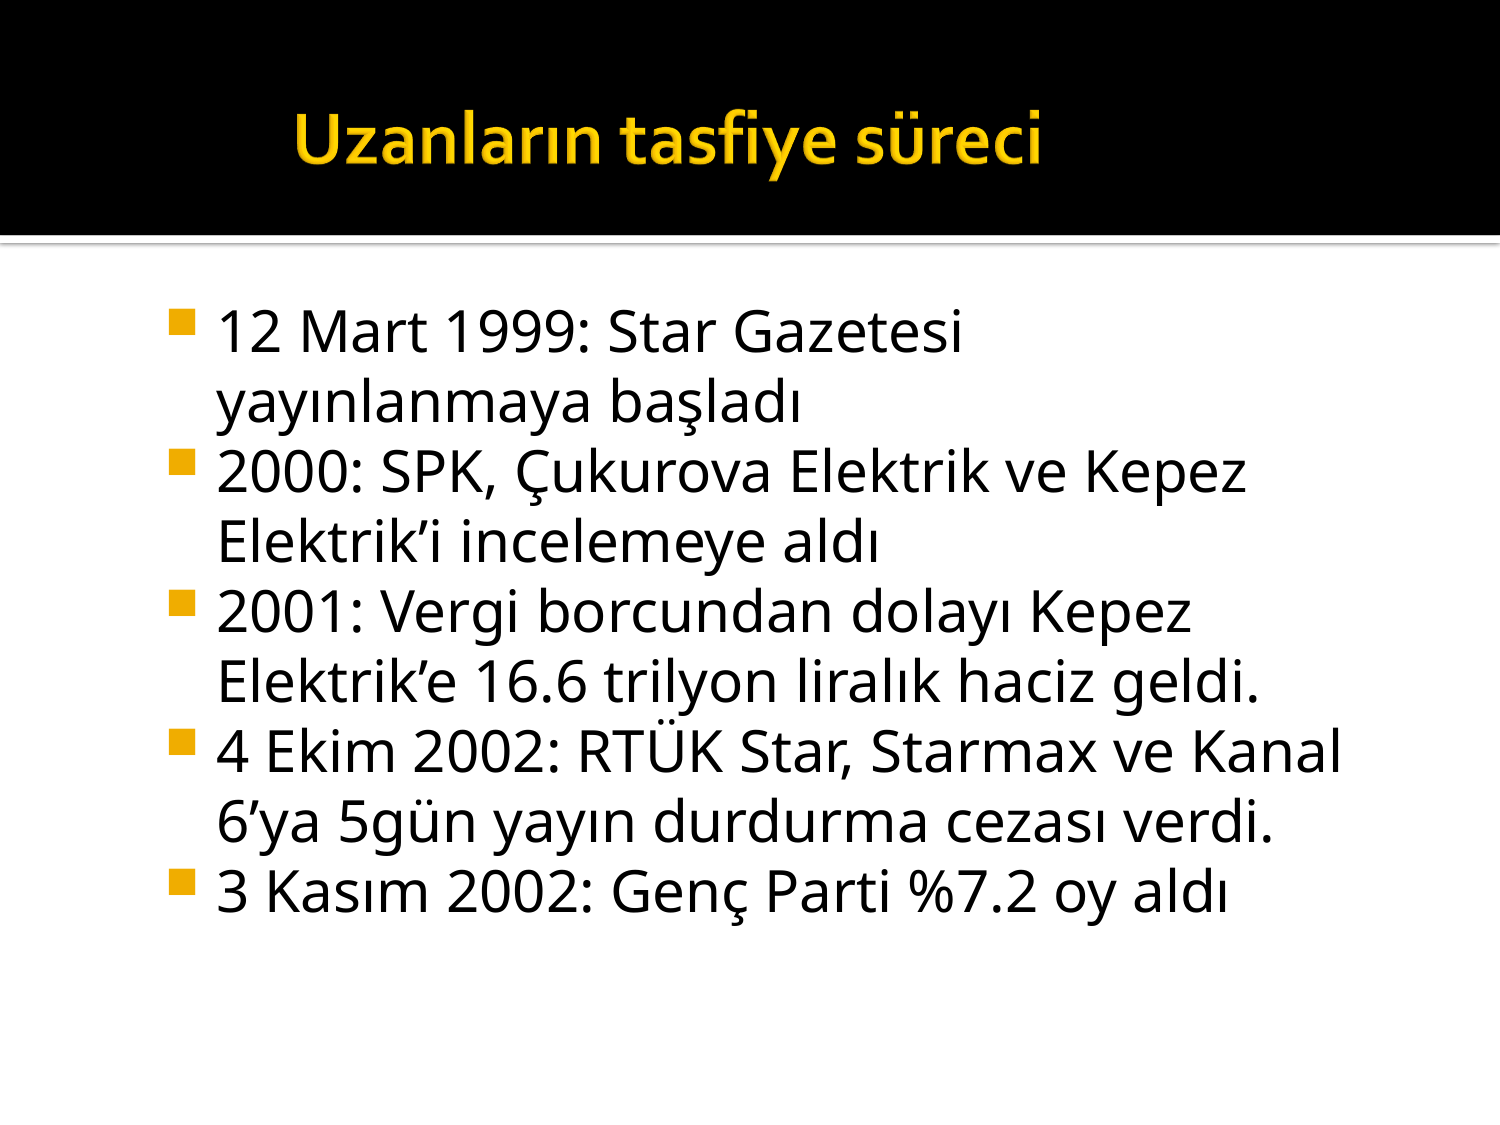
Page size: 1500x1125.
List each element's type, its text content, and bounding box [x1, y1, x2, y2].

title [49, 64, 1275, 209]
list 12 Mart 1999: Star Gazetesi yayınlanmaya başladı 2000: SPK, Çukurova Elektrik ve Kepez Elektrik’i incelemeye aldı 2001: Vergi borcundan dolayı Kepez Elektrik’e 16.6 trilyon liralık haciz geldi. 4 Ekim 2002: RTÜK Star, Starmax ve Kanal 6’ya 5gün yayın durdurma cezası verdi. 3 Kasım 2002: Genç Parti %7.2 oy aldı [135, 278, 1365, 1012]
